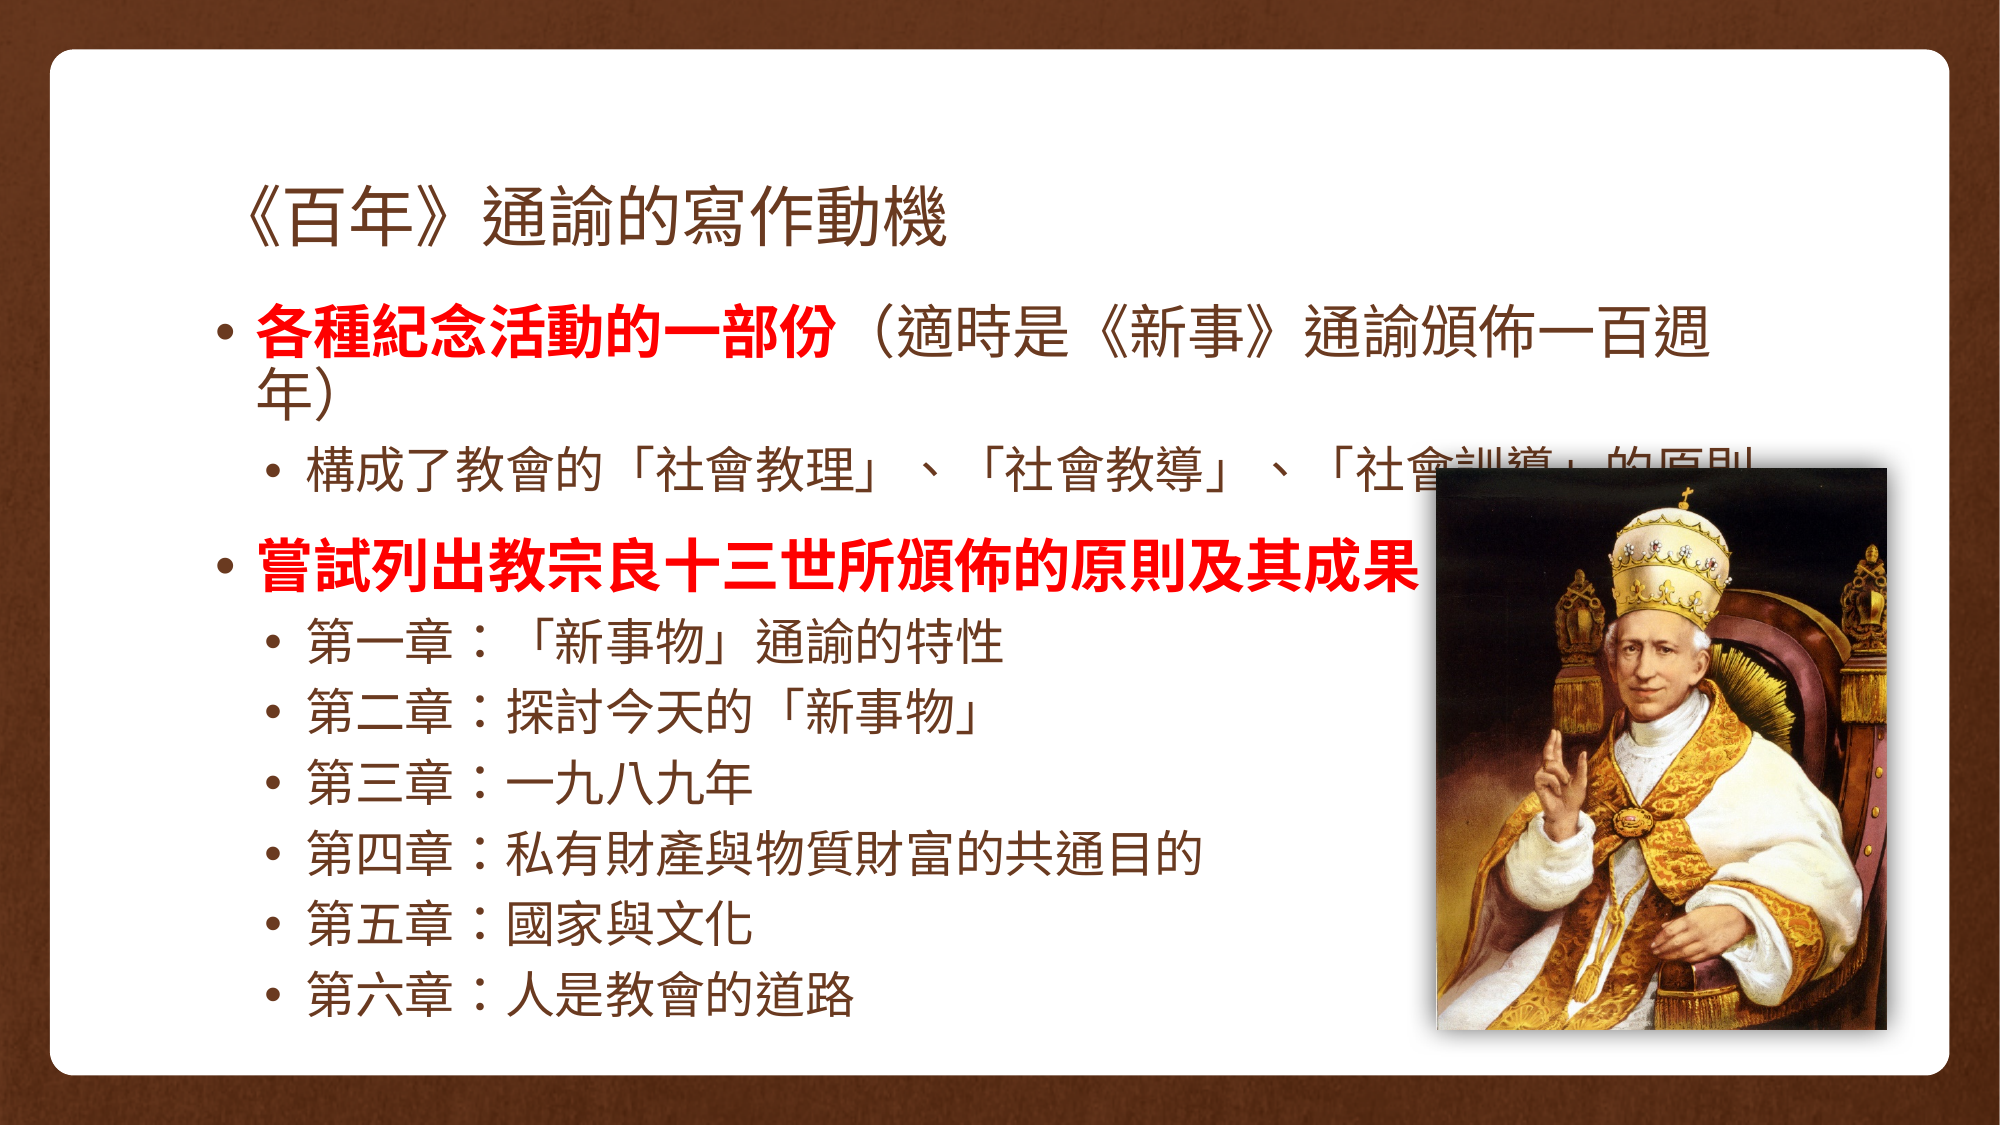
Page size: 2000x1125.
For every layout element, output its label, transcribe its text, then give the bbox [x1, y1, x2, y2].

title 《百年》通諭的寫作動機 [199, 70, 1800, 263]
picture [1436, 468, 1887, 1030]
list 各種紀念活動的一部份（適時是《新事》通諭頒佈一百週年） 構成了教會的「社會教理」、「社會教導」、「社會訓導」的原則 嘗試列出教宗良十三世所頒佈的原則及其成果 第一章：「新事物」通諭的特性 第二章：探討今天的「新事物」 第三章：一九八九年 第四章：私有財產與物質財富的共通目的 第五章：國家與文化 第六章：人是教會的道路 [199, 295, 1800, 996]
